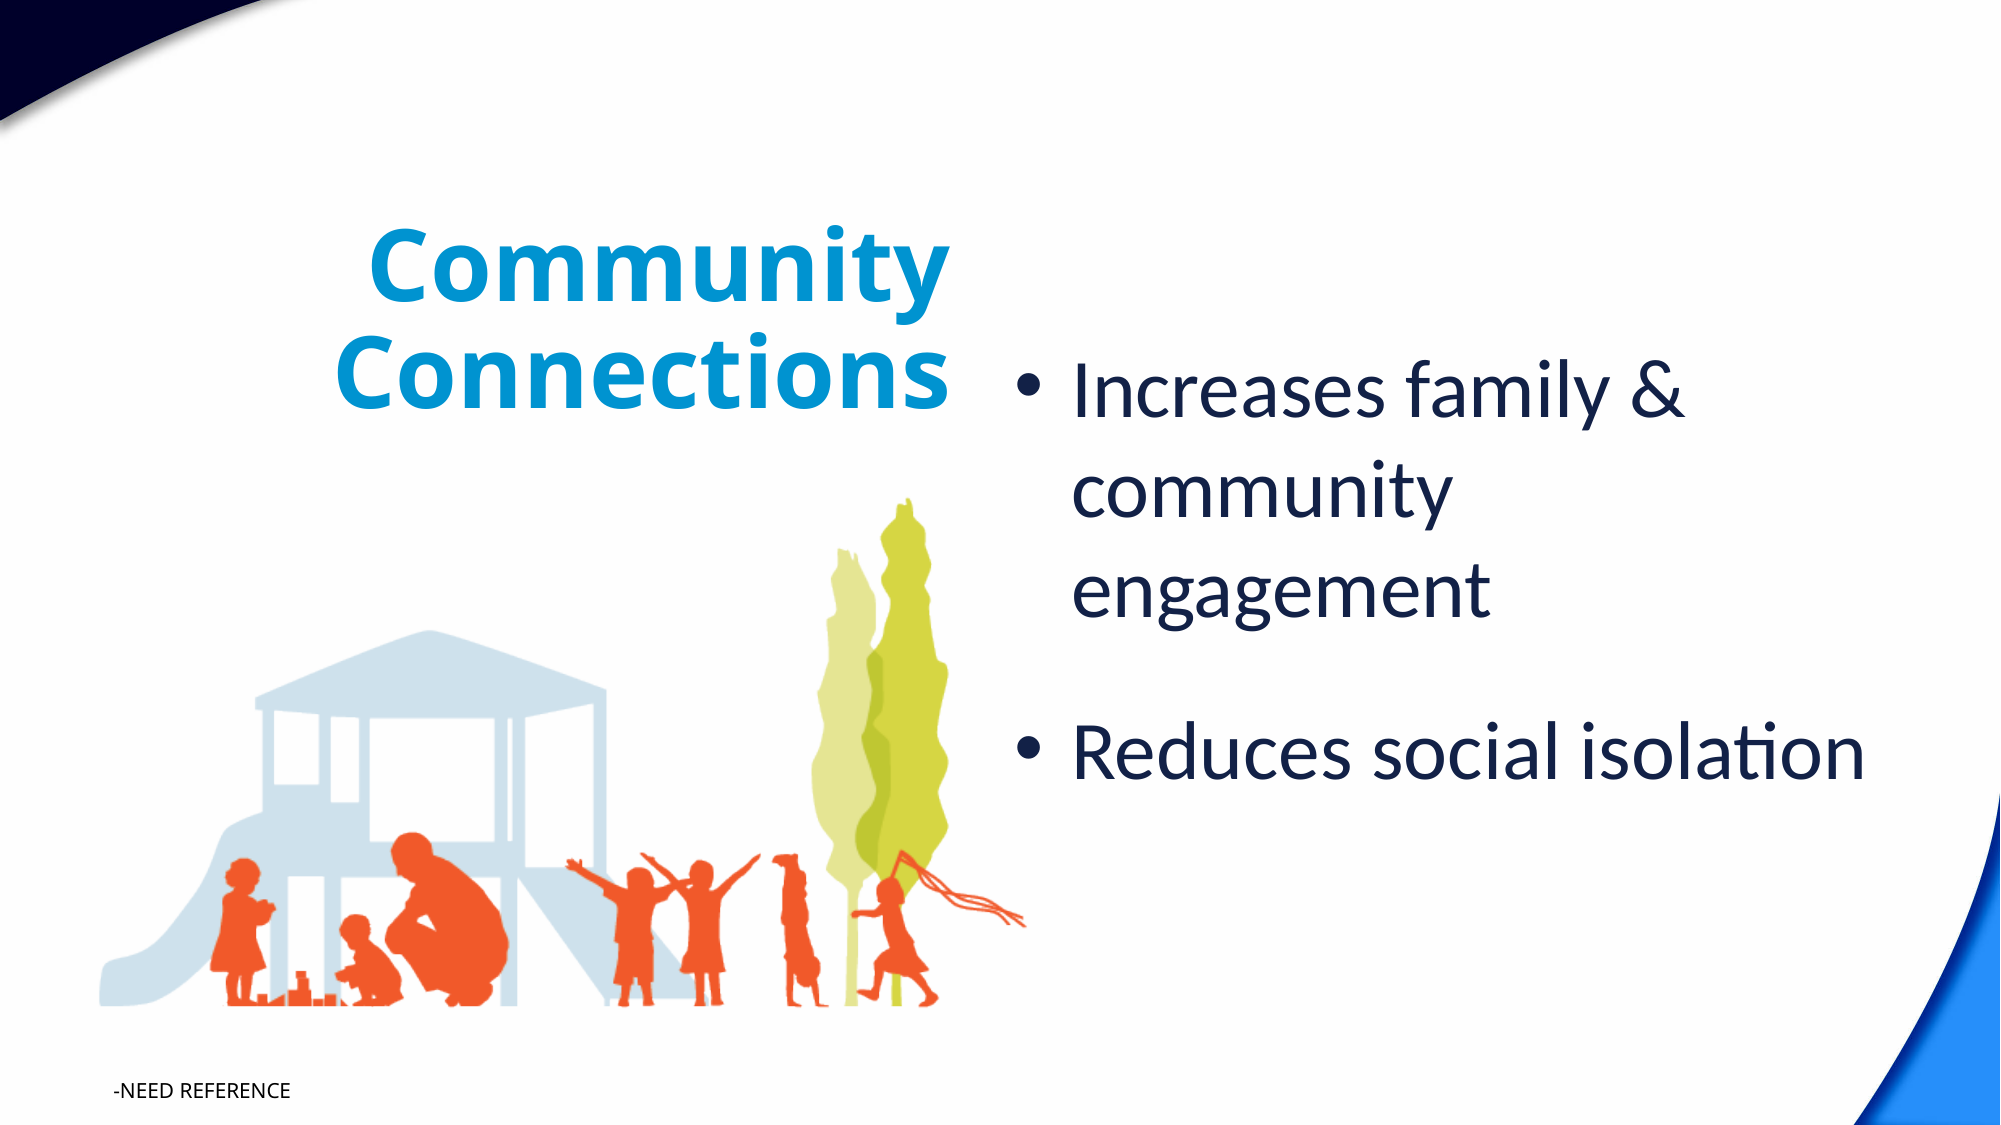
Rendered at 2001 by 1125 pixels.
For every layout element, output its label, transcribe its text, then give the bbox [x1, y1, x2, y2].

text_box Increases family & community engagement Reduces social isolation [999, 113, 1902, 1017]
title Community Connections [98, 113, 967, 476]
picture [0, 0, 2000, 1125]
list -NEED REFERENCE [98, 1017, 1898, 1111]
